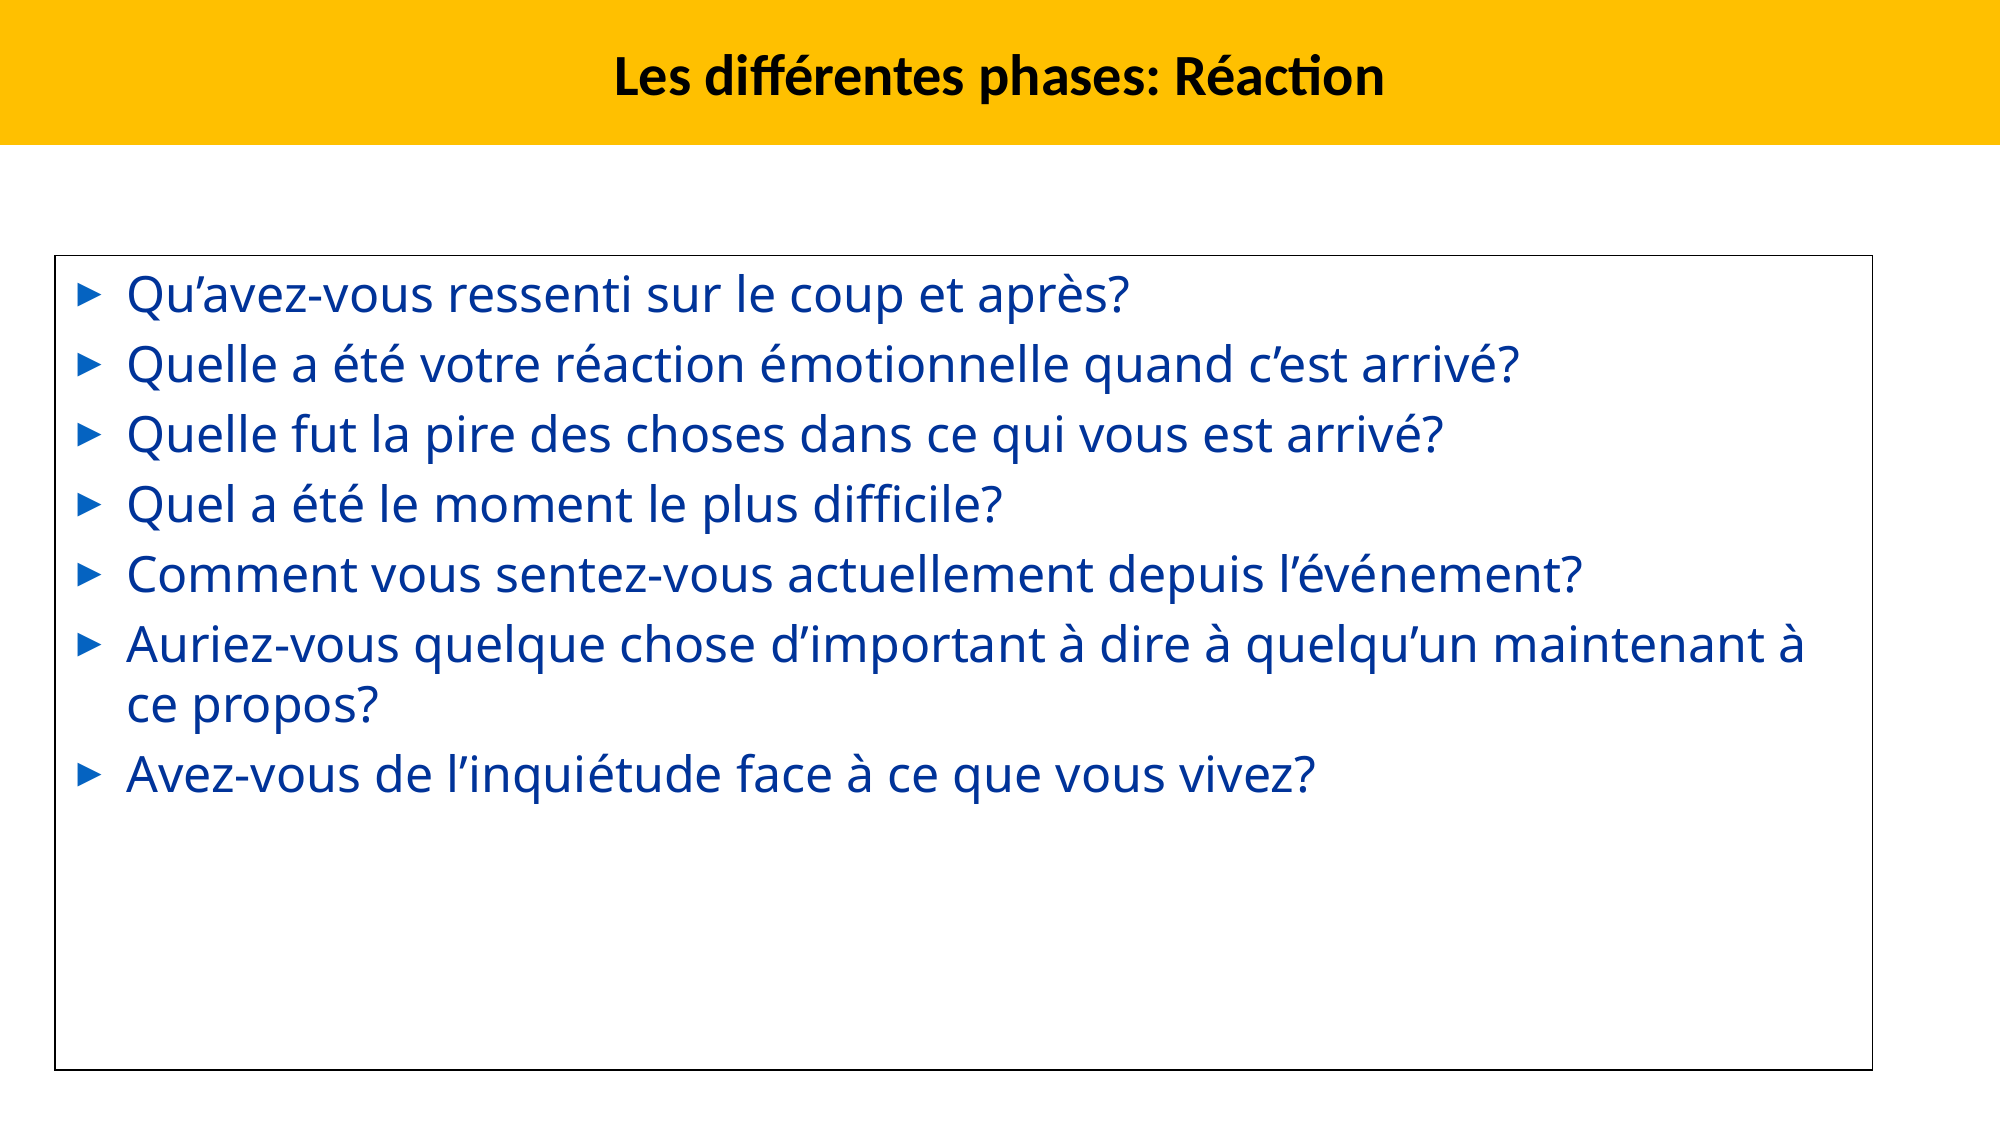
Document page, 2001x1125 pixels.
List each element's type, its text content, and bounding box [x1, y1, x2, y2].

text_box Qu’avez-vous ressenti sur le coup et après? Quelle a été votre réaction émotionnelle quand c’est arrivé? Quelle fut la pire des choses dans ce qui vous est arrivé? Quel a été le moment le plus difficile? Comment vous sentez-vous actuellement depuis l’événement? Auriez-vous quelque chose d’important à dire à quelqu’un maintenant à ce propos? Avez-vous de l’inquiétude face à ce que vous vivez? [54, 255, 1873, 1071]
text_box Les différentes phases: Réaction [0, 0, 2000, 145]
